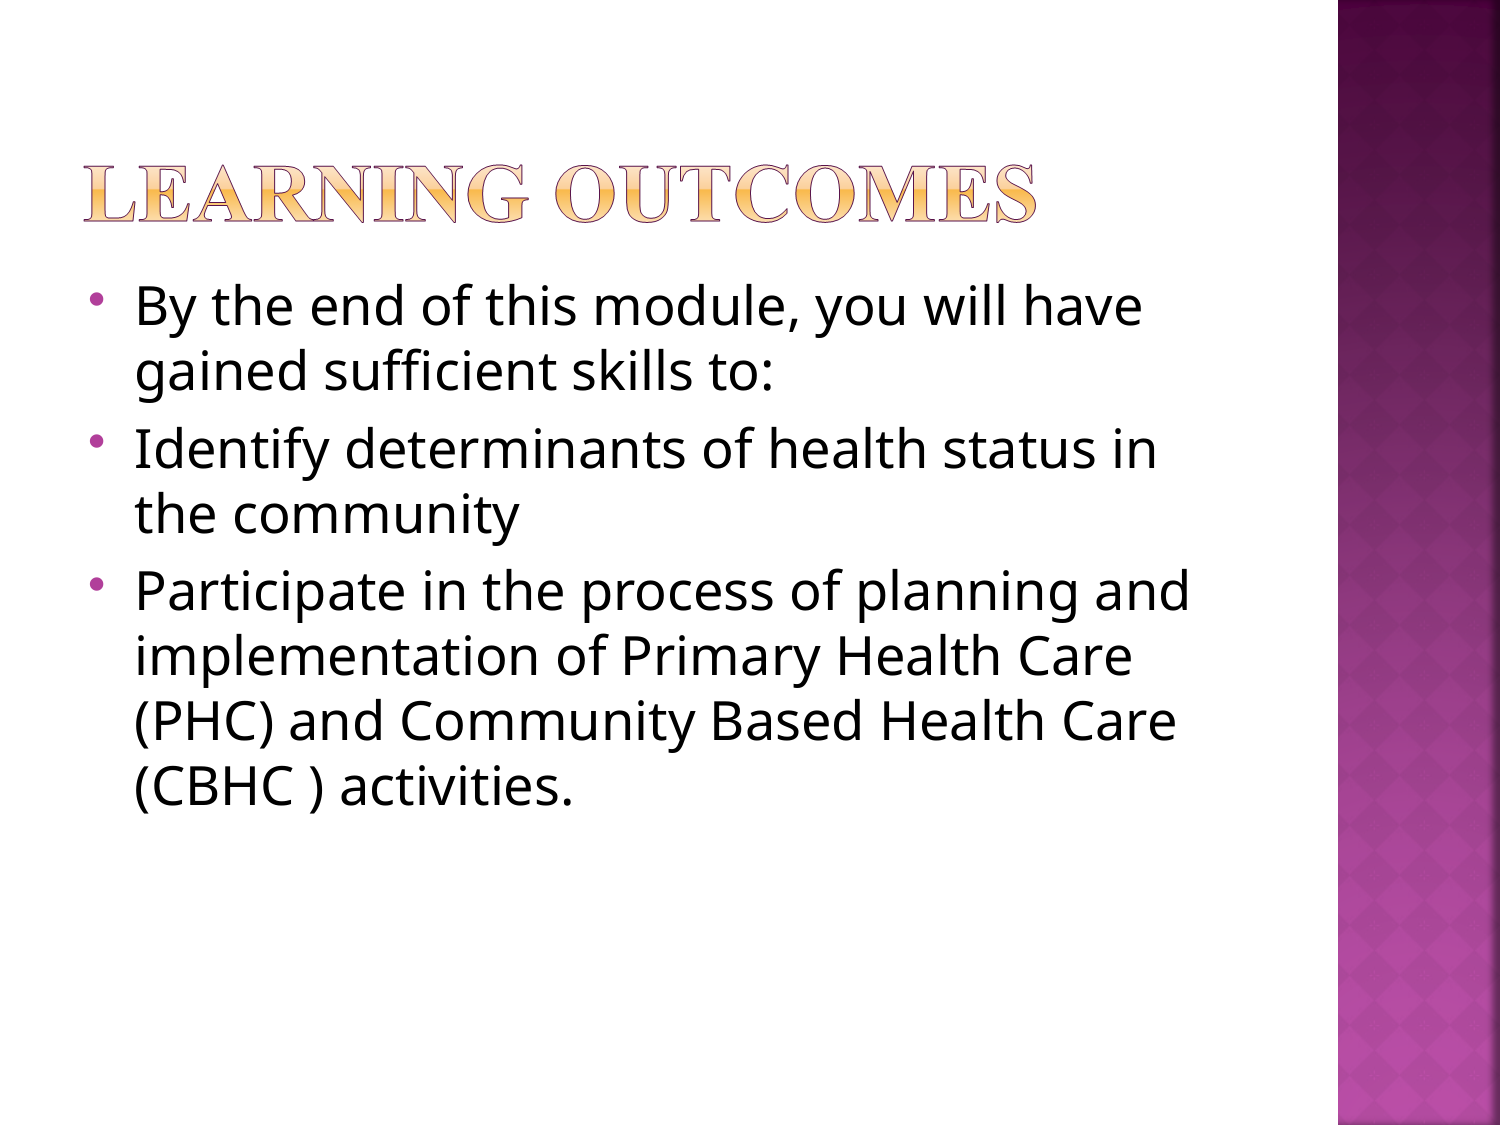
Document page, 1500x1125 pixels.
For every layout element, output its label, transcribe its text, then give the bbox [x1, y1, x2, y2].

picture [1338, 0, 1500, 1125]
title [31, 53, 1263, 291]
list By the end of this module, you will have gained sufficient skills to: Identify determinants of health status in the community Participate in the process of planning and implementation of Primary Health Care (PHC) and Community Based Health Care (CBHC ) activities. [75, 291, 1263, 1060]
